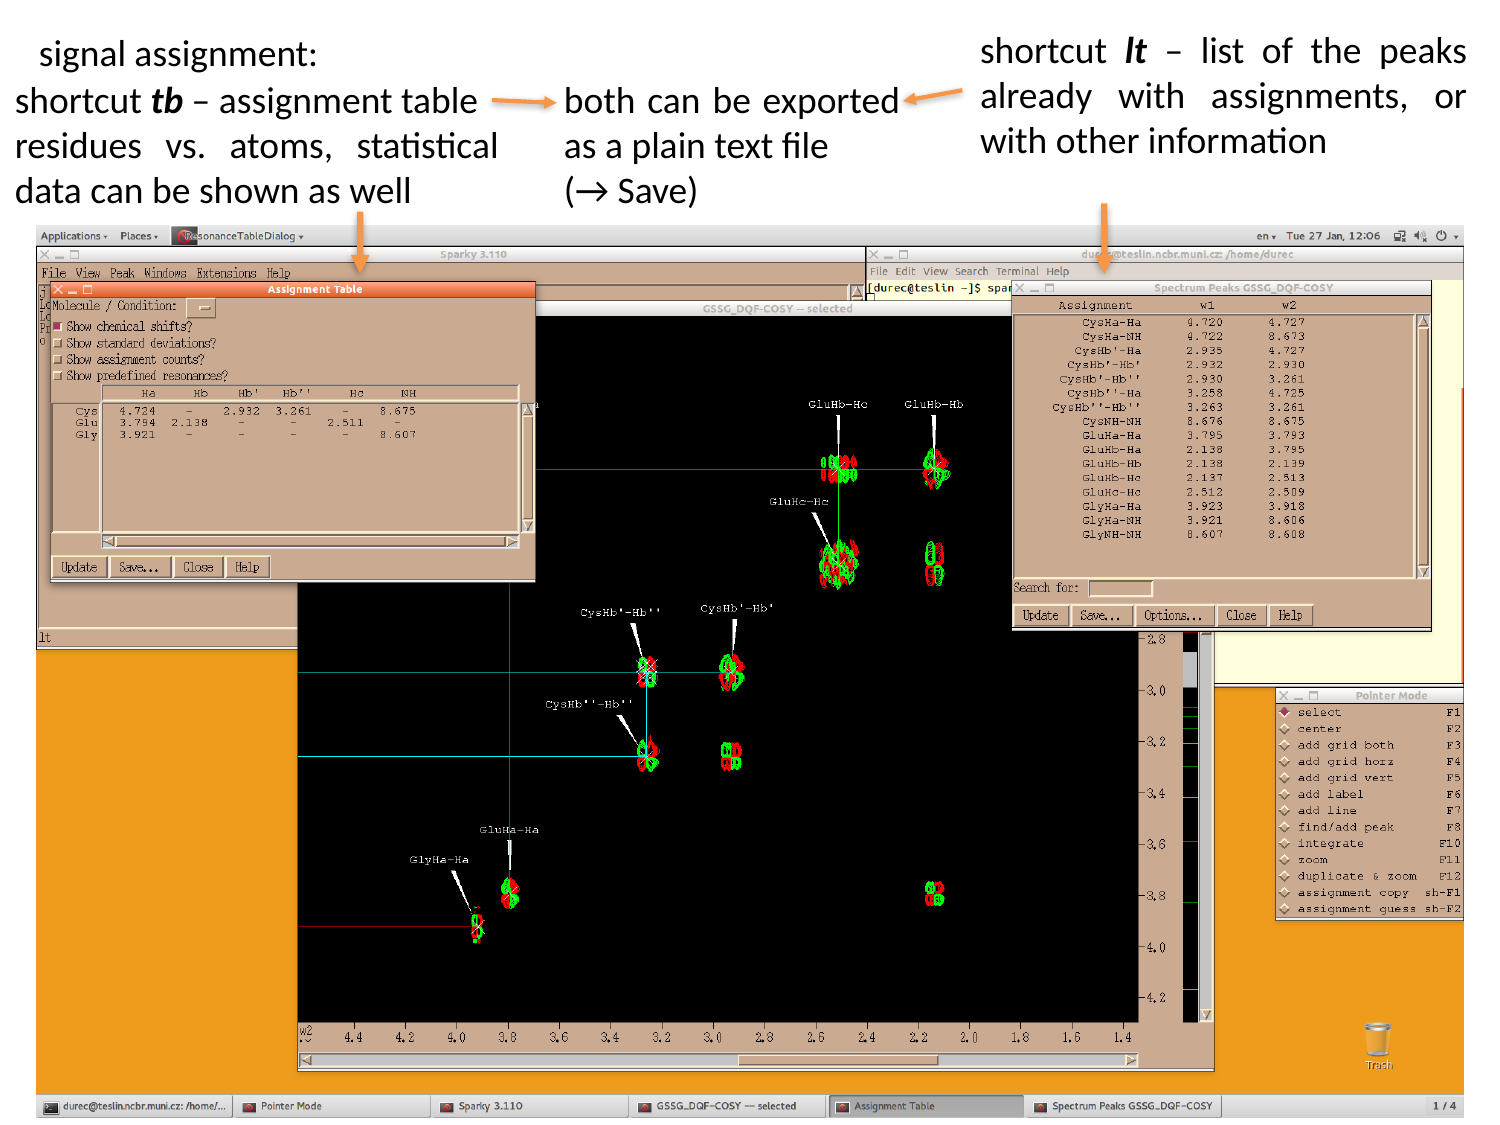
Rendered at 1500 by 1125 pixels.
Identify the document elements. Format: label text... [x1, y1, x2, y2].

text_box signal assignment: [24, 21, 334, 68]
picture [36, 225, 1464, 1118]
text_box shortcut lt – list of the peaks already with assignments, or with other information [965, 19, 1483, 304]
text_box [491, 96, 557, 109]
text_box [1101, 203, 1108, 224]
text_box [903, 88, 963, 105]
text_box shortcut tb – assignment table residues vs. atoms, statistical data can be shown as well [0, 68, 514, 219]
text_box both can be exported as a plain text file (→ Save) [549, 68, 916, 219]
text_box [356, 211, 364, 224]
